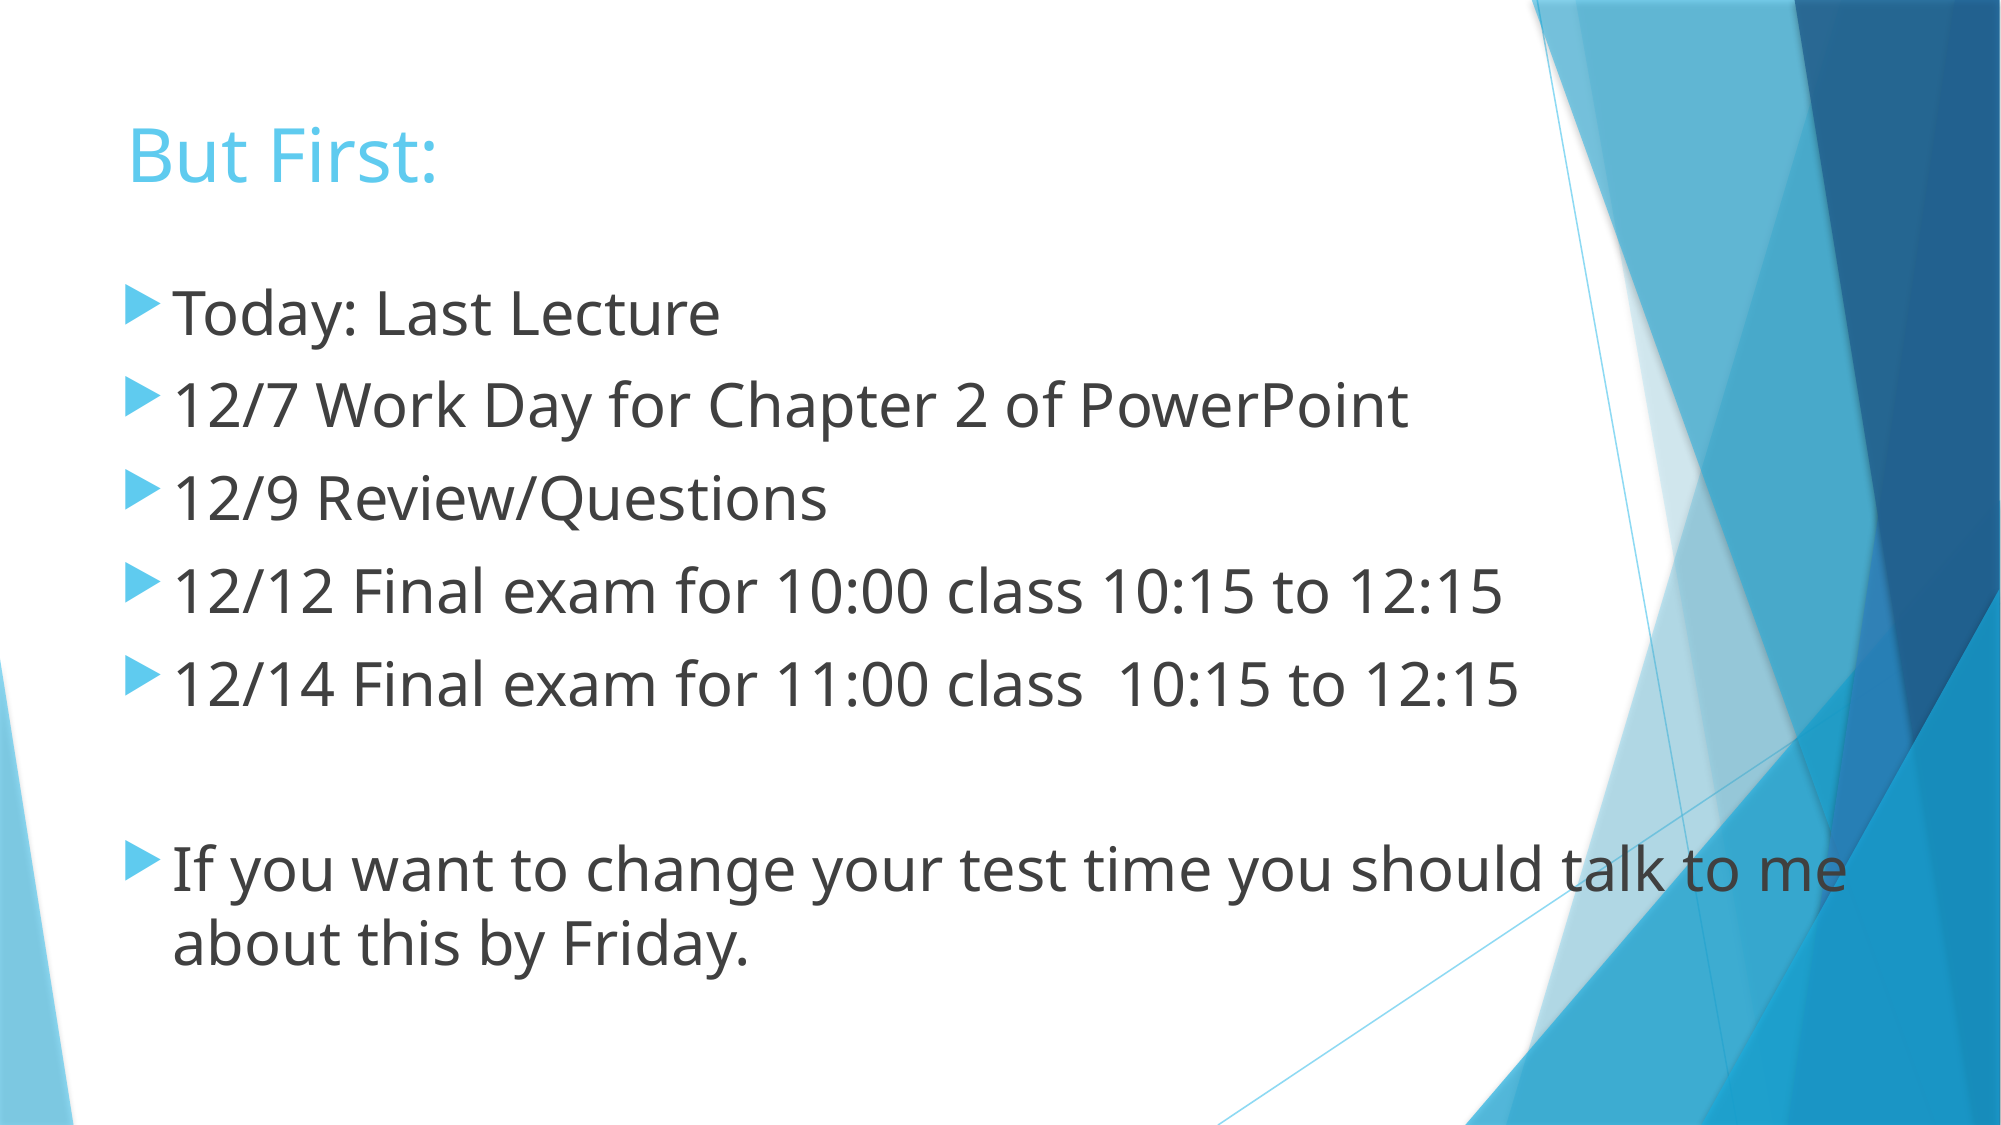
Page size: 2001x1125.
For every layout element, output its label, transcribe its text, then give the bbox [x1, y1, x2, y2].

list Today: Last Lecture 12/7 Work Day for Chapter 2 of PowerPoint 12/9 Review/Questions 12/12 Final exam for 10:00 class 10:15 to 12:15 12/14 Final exam for 11:00 class 10:15 to 12:15 If you want to change your test time you should talk to me about this by Friday. [105, 266, 1876, 989]
title But First: [111, 99, 1522, 215]
